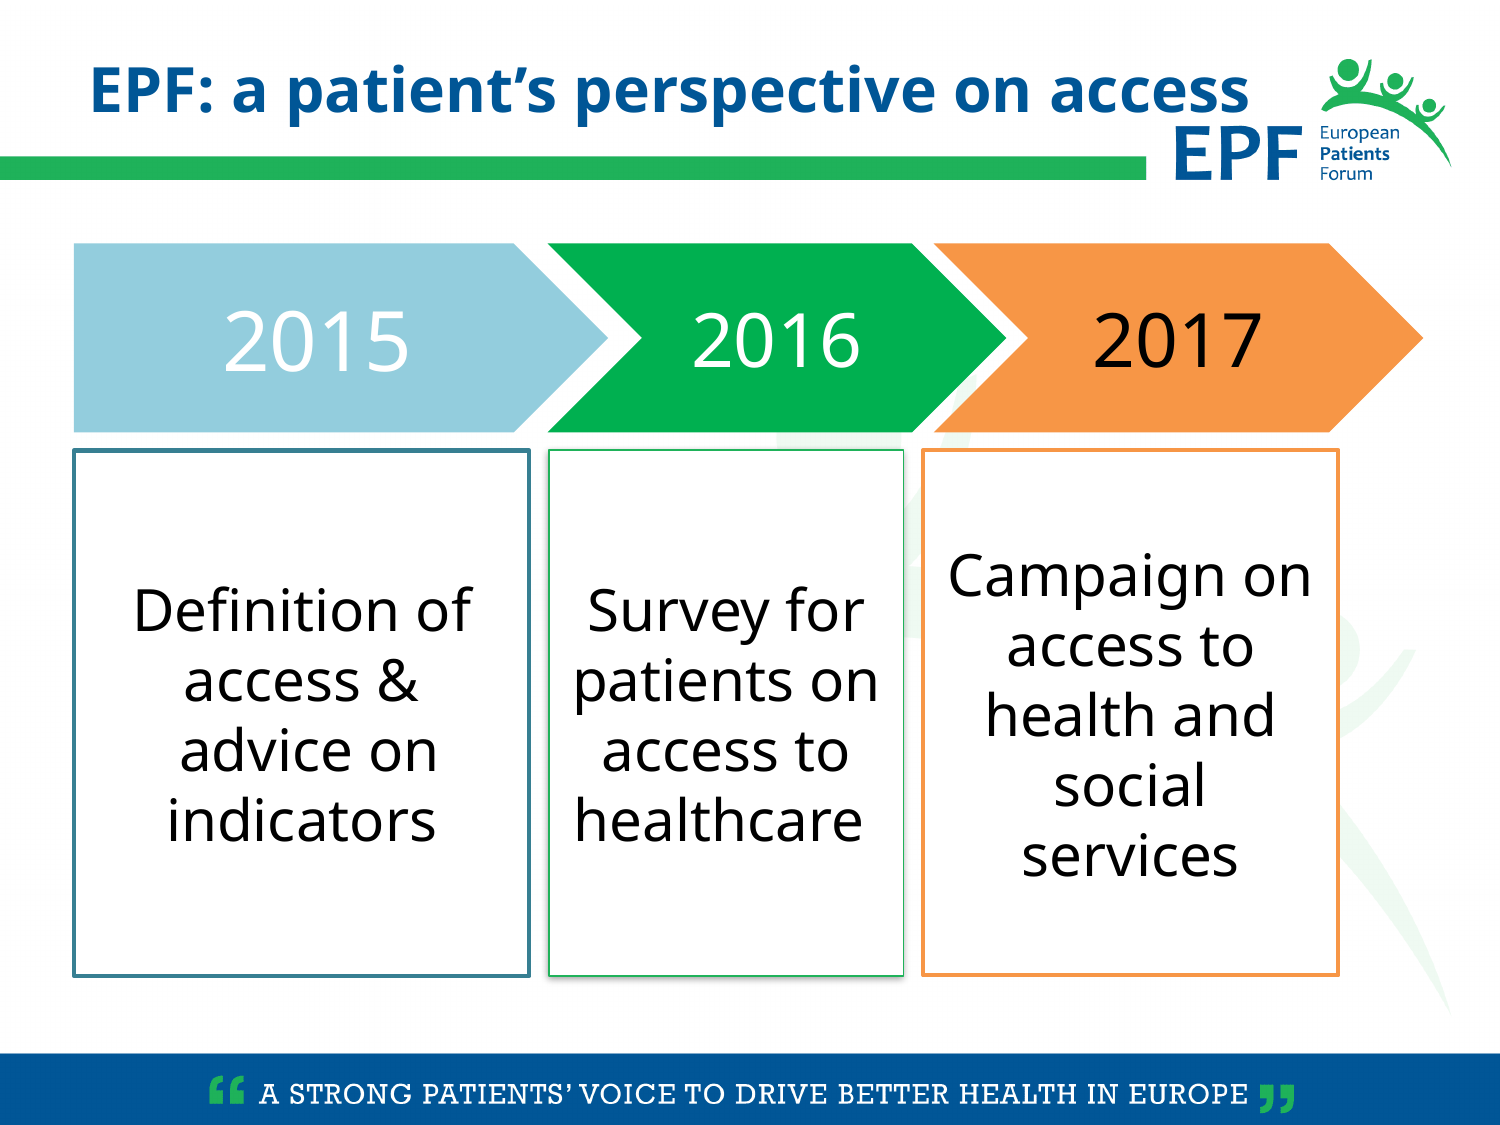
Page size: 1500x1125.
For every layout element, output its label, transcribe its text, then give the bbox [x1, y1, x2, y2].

list EPF: a patient’s perspective on access [73, 42, 1270, 126]
text_box 2016 [545, 241, 1009, 435]
picture [0, 5, 1500, 1125]
text_box Definition of access & advice on indicators [72, 448, 531, 978]
text_box 2015 [71, 241, 611, 435]
text_box Campaign on access to health and social services [921, 448, 1340, 977]
text_box 2017 [931, 241, 1426, 435]
text_box Survey for patients on access to healthcare [548, 449, 904, 977]
